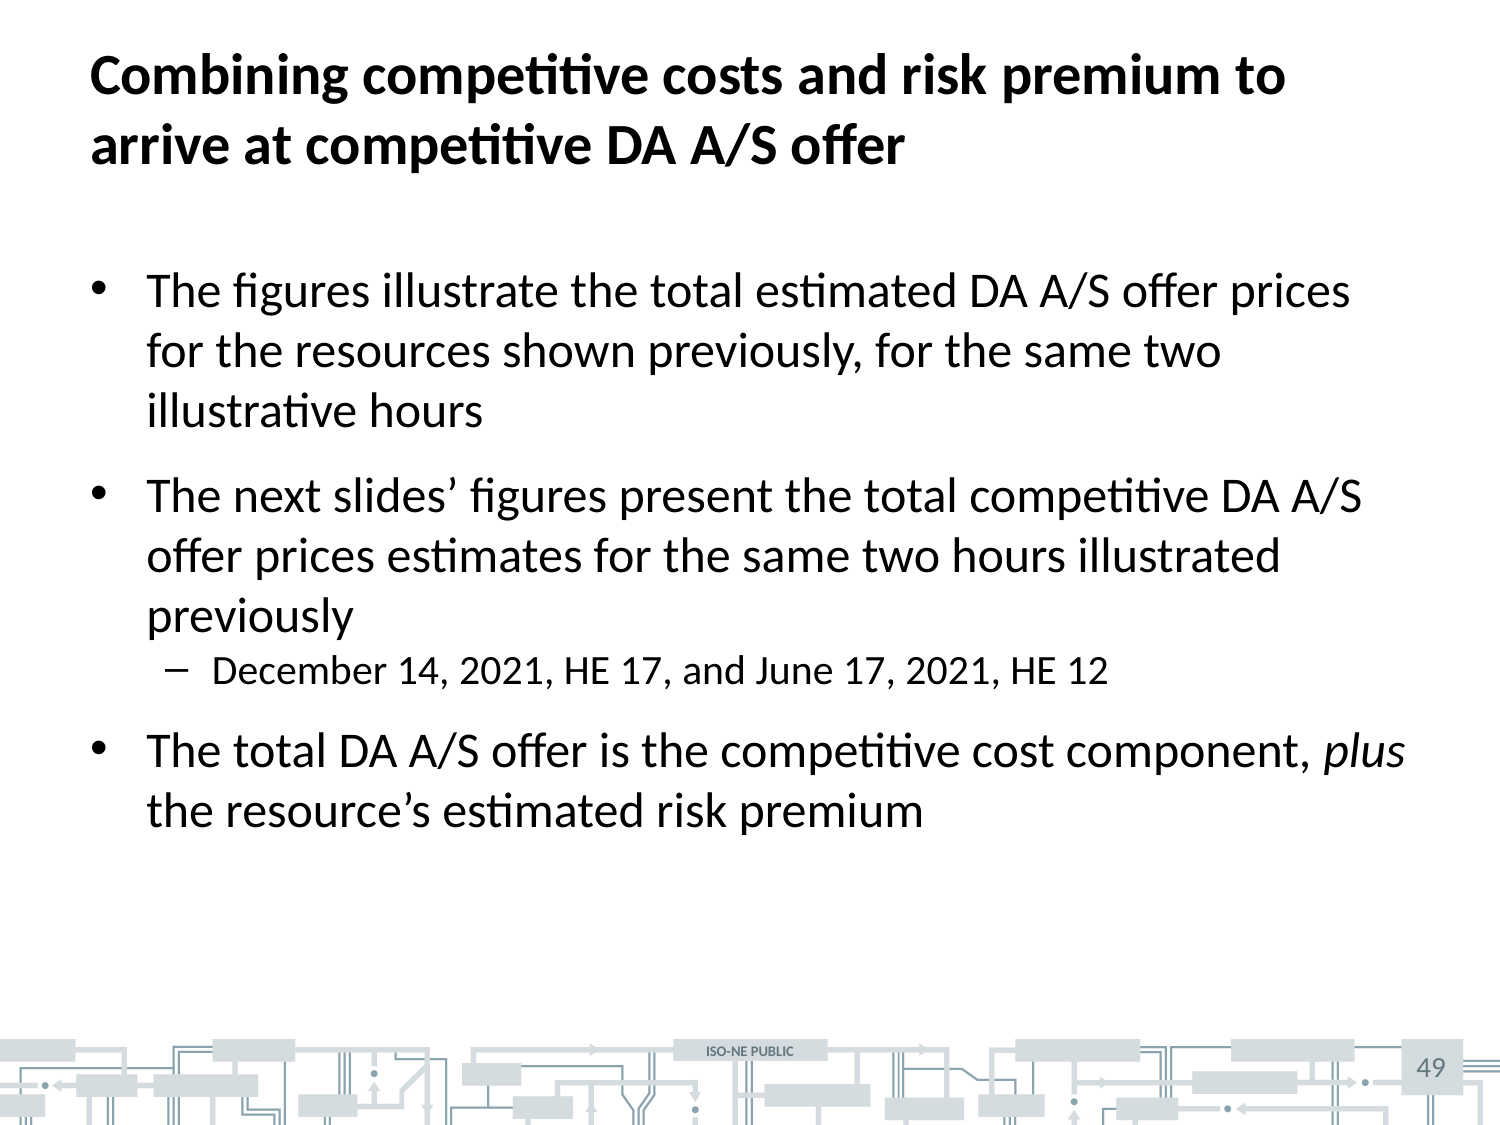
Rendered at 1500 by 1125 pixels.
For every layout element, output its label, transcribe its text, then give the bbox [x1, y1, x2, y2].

picture [0, 1031, 1500, 1125]
title Combining competitive costs and risk premium to arrive at competitive DA A/S offer [75, 12, 1425, 200]
slide_number 49 [1400, 1044, 1463, 1088]
list The figures illustrate the total estimated DA A/S offer prices for the resources shown previously, for the same two illustrative hours The next slides’ figures present the total competitive DA A/S offer prices estimates for the same two hours illustrated previously December 14, 2021, HE 17, and June 17, 2021, HE 12 The total DA A/S offer is the competitive cost component, plus the resource’s estimated risk premium [75, 249, 1425, 1000]
